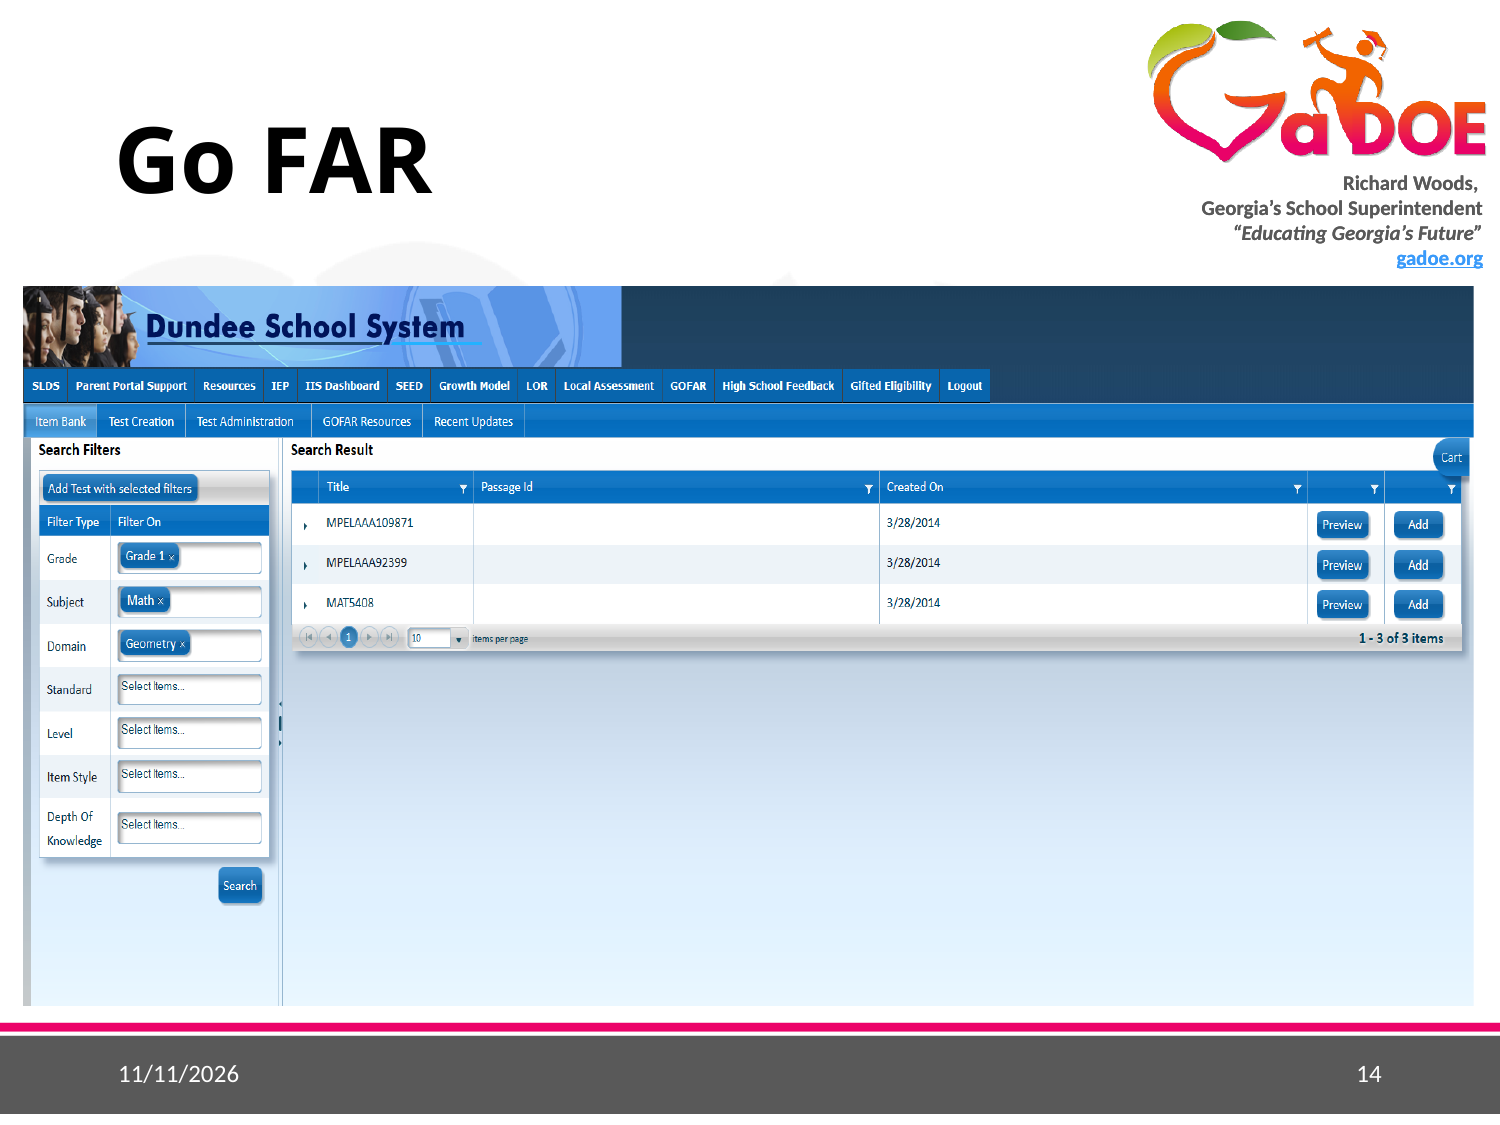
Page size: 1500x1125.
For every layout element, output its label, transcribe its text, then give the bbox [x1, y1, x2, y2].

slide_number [103, 1042, 441, 1103]
picture [1135, 8, 1499, 164]
picture [19, 235, 1474, 1006]
slide_number 14 [1059, 1042, 1397, 1103]
title Go FAR [99, 54, 1136, 273]
